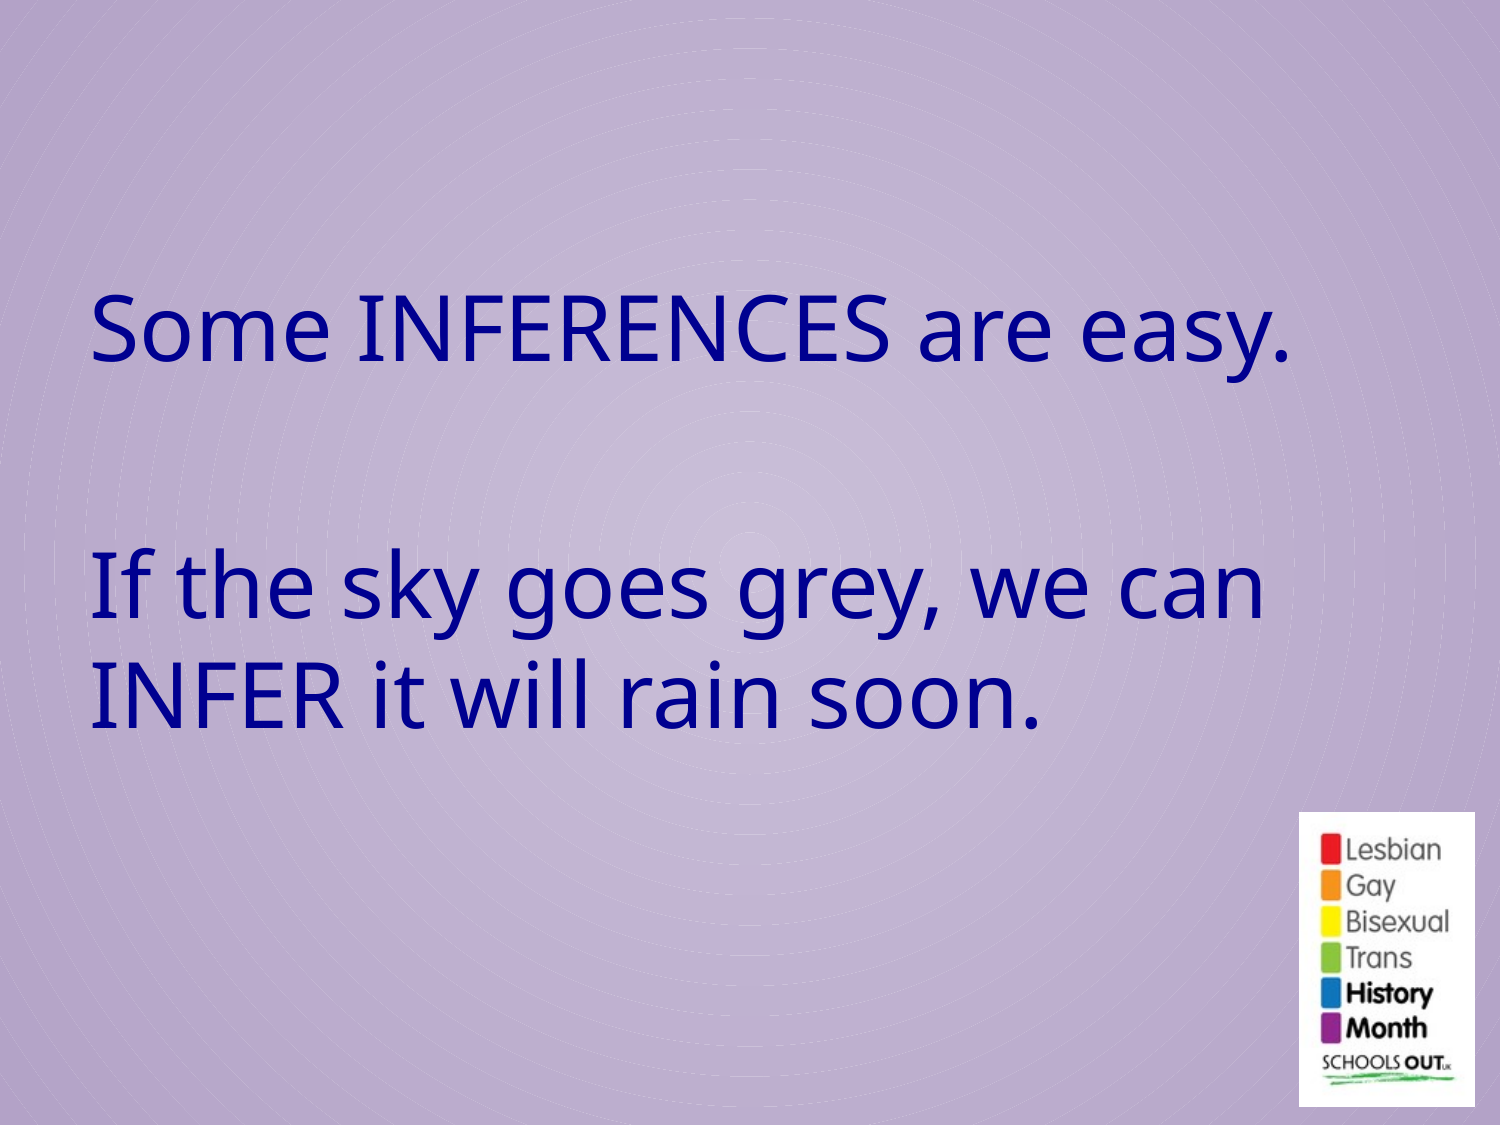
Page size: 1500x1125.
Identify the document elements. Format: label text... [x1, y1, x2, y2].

picture [1299, 812, 1475, 1107]
list Some INFERENCES are easy. If the sky goes grey, we can INFER it will rain soon. [75, 262, 1425, 1005]
